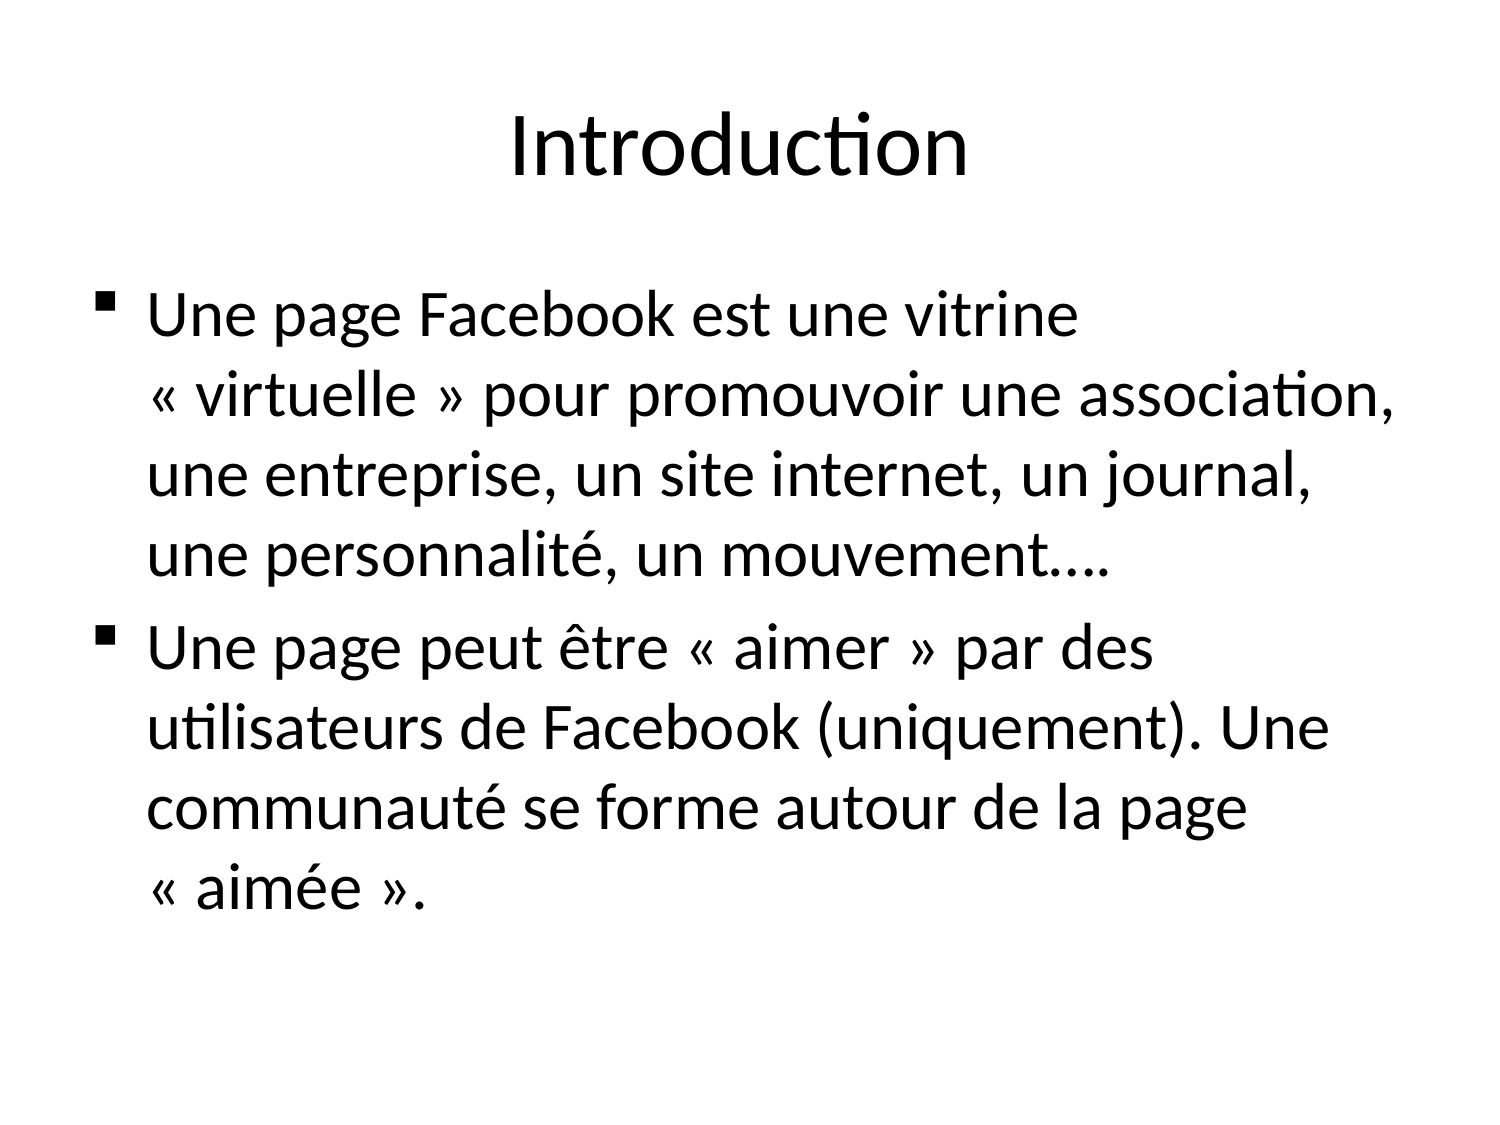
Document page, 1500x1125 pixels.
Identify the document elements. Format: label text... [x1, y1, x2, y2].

title Introduction [74, 44, 1426, 233]
list Une page Facebook est une vitrine « virtuelle » pour promouvoir une association, une entreprise, un site internet, un journal, une personnalité, un mouvement…. Une page peut être « aimer » par des utilisateurs de Facebook (uniquement). Une communauté se forme autour de la page « aimée ». [74, 262, 1426, 1006]
